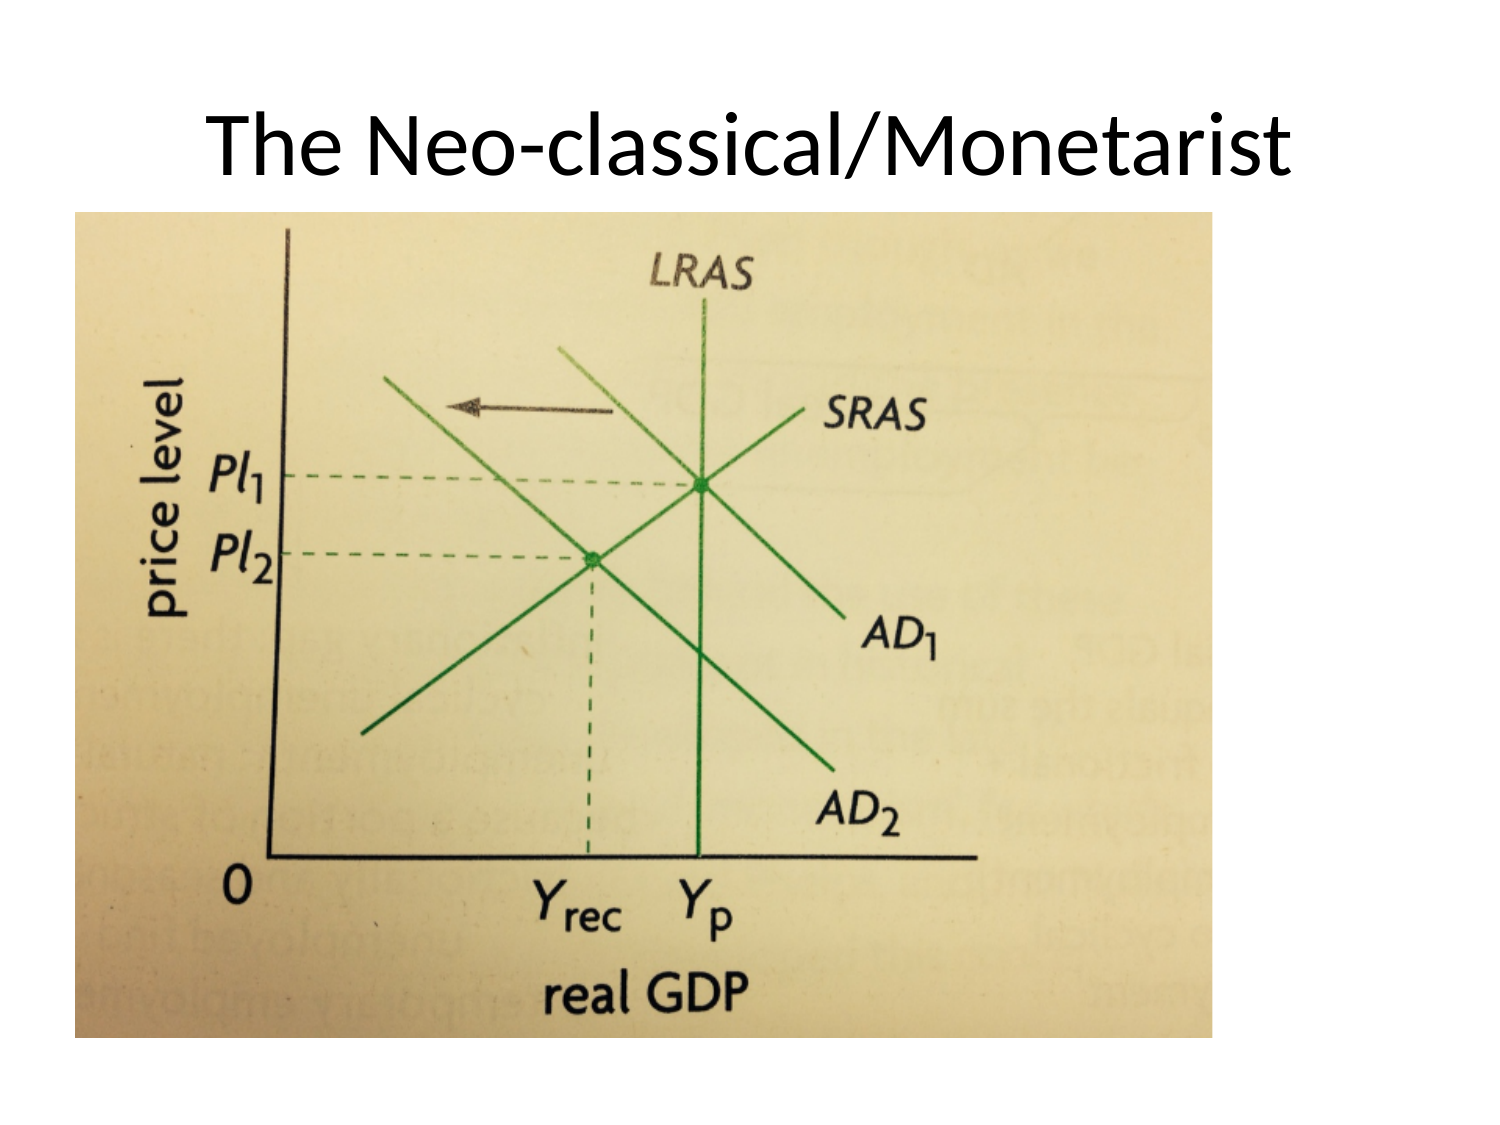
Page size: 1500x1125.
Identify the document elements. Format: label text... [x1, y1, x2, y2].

title The Neo-classical/Monetarist [75, 45, 1425, 233]
picture [74, 212, 1213, 1038]
